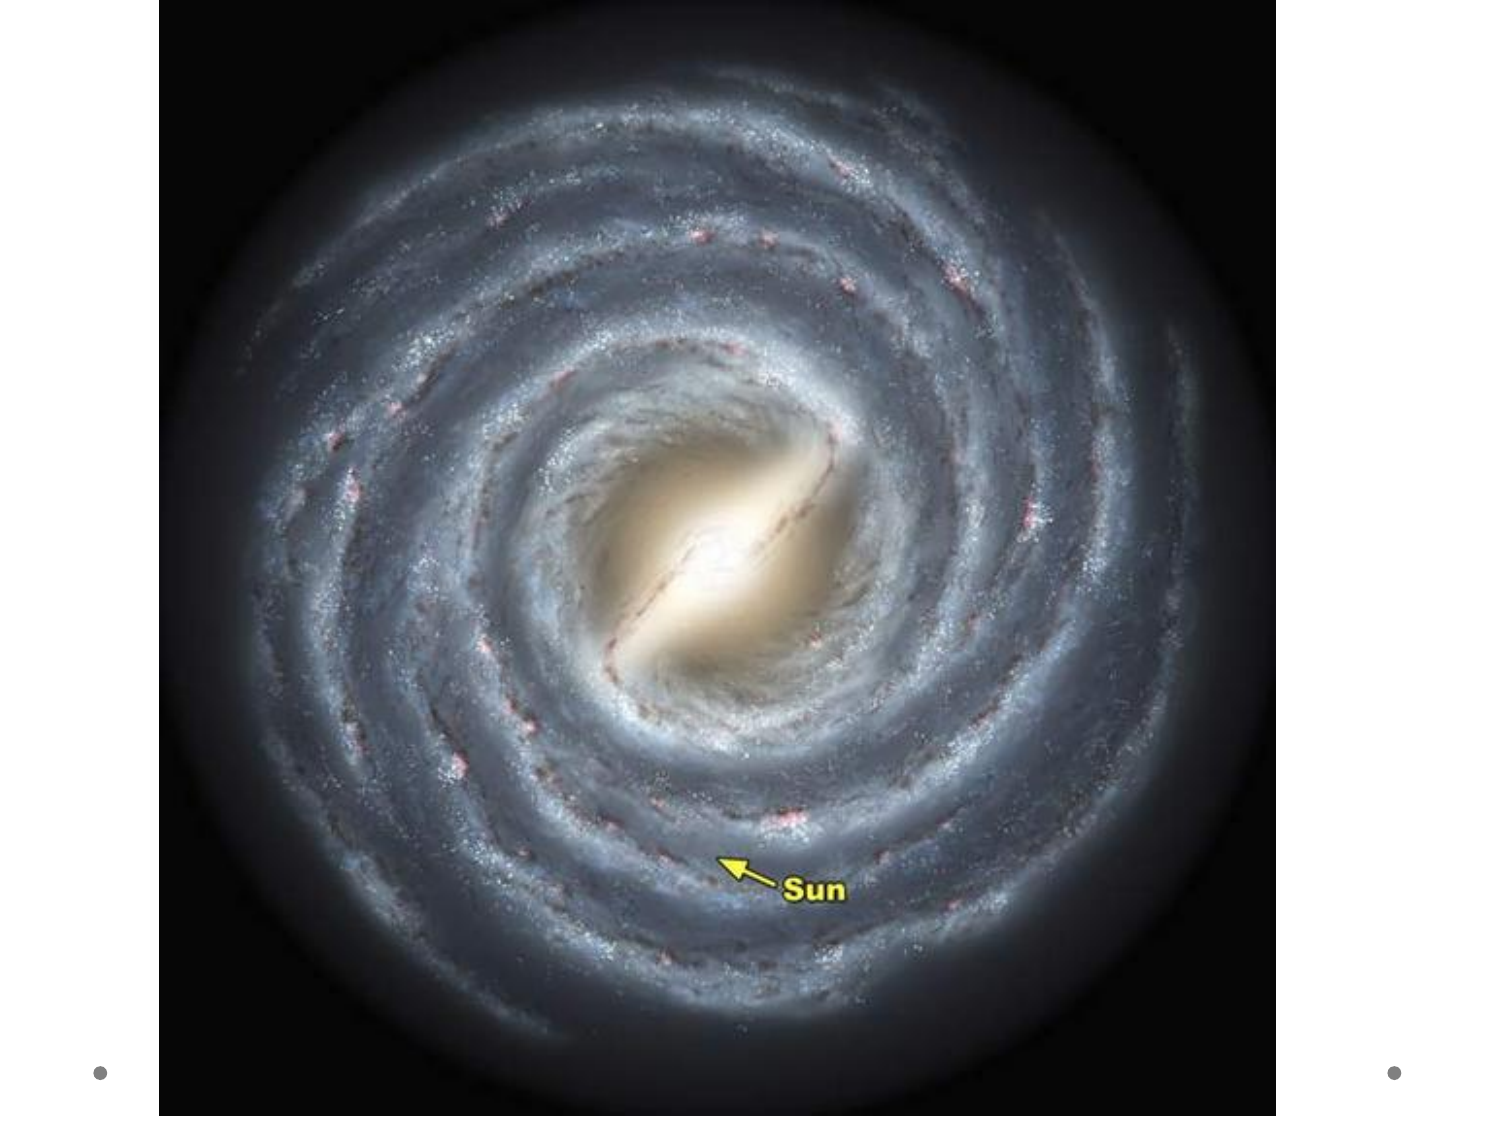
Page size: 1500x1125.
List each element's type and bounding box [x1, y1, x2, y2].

picture [159, 0, 1276, 1116]
